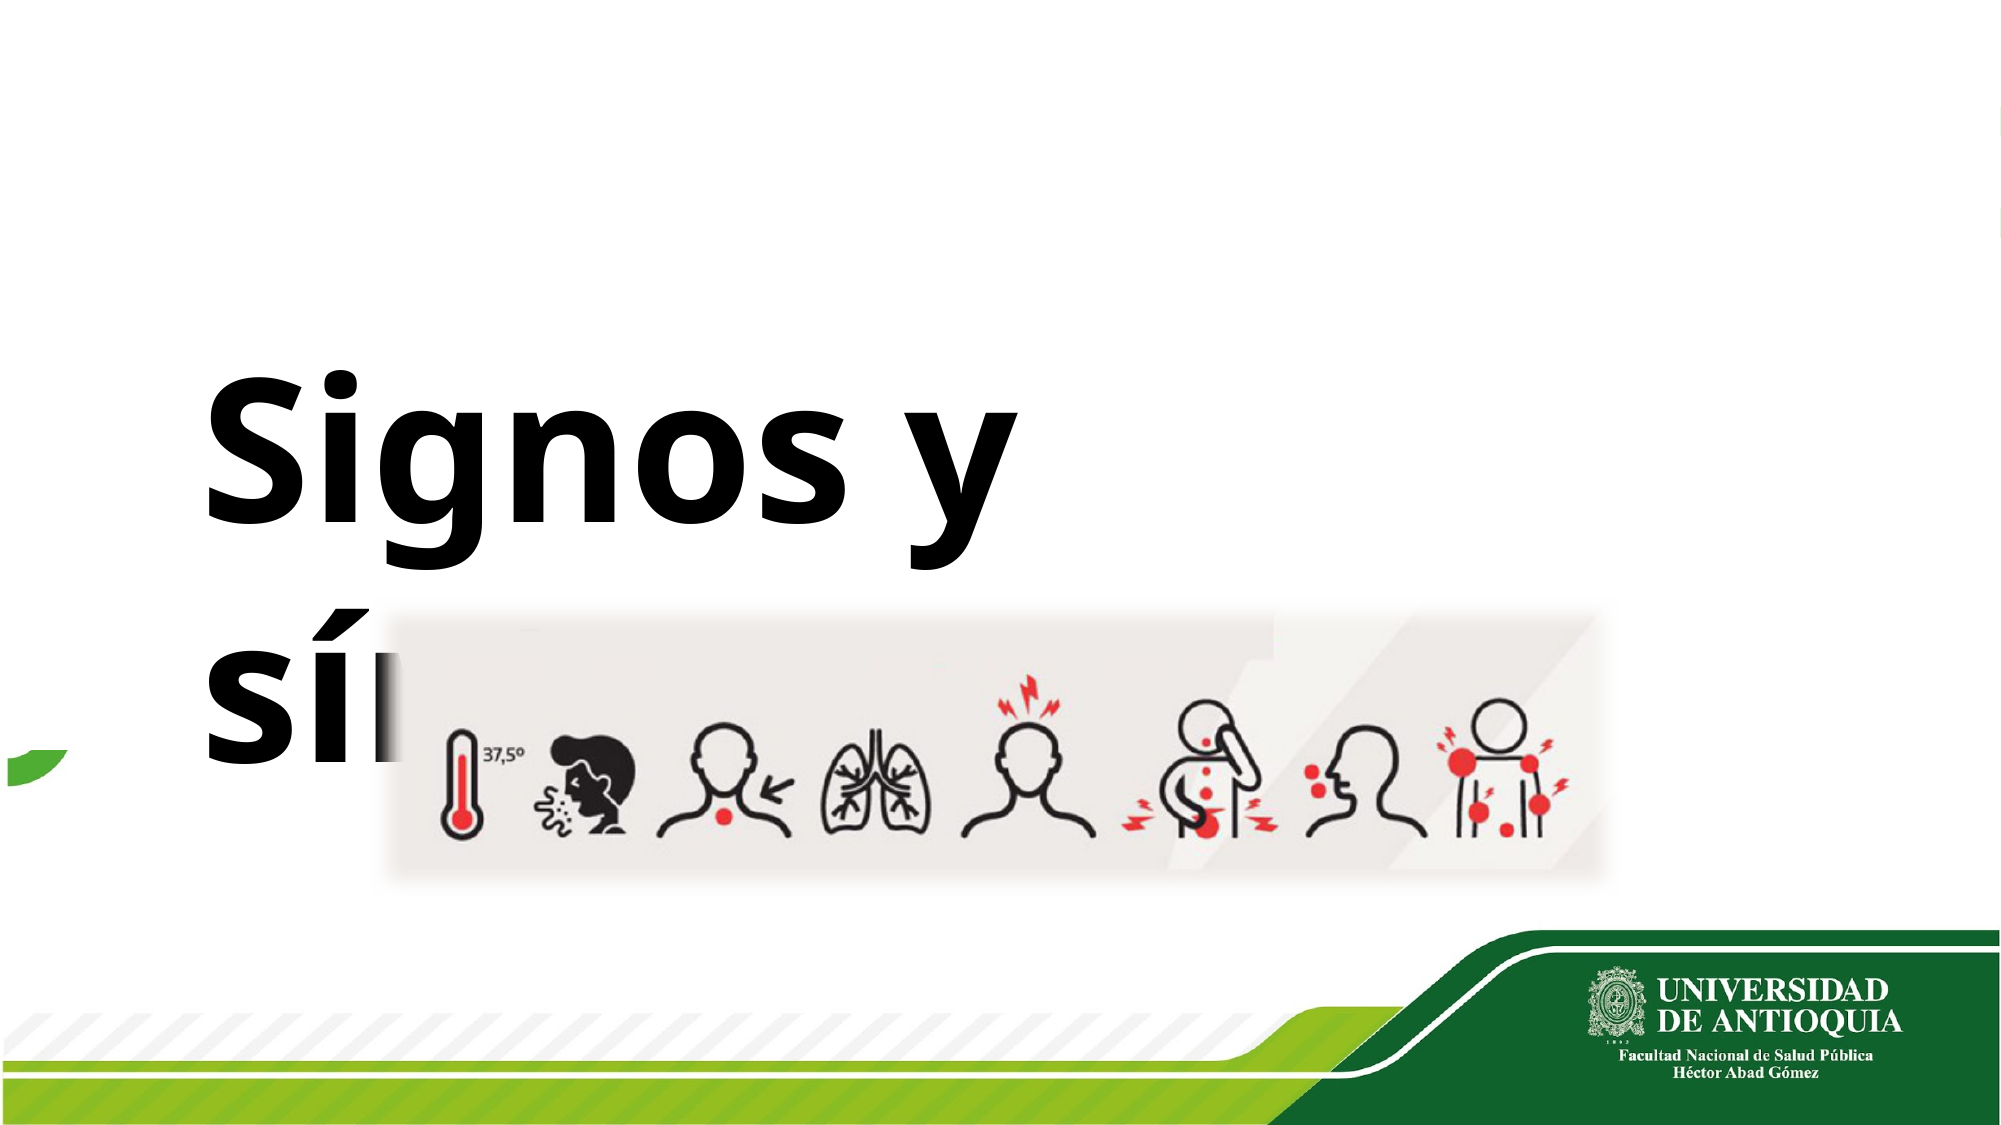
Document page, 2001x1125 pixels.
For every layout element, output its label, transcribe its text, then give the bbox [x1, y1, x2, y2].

picture [0, 0, 2001, 1125]
text_box Signos y síntomas [185, 315, 1879, 811]
